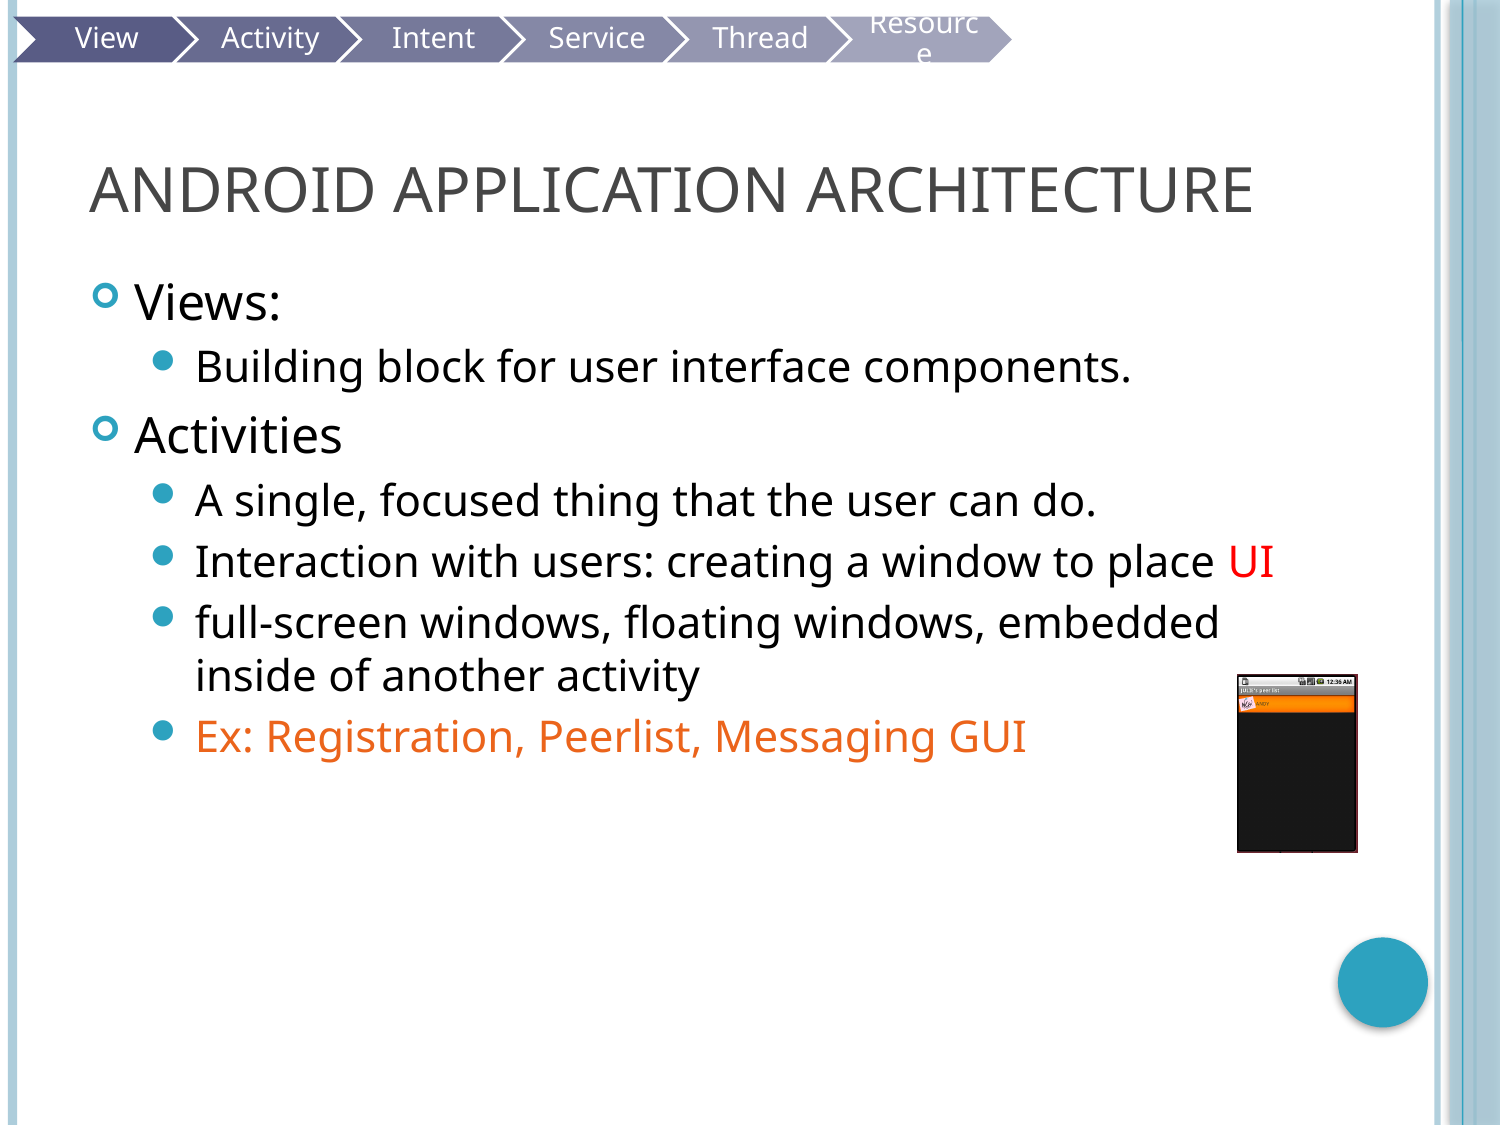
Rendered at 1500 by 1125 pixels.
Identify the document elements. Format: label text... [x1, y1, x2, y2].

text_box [11, 16, 1013, 63]
title Android Application Architecture [75, 45, 1300, 233]
list Views: Building block for user interface components. Activities A single, focused thing that the user can do. Interaction with users: creating a window to place UI full-screen windows, floating windows, embedded inside of another activity Ex: Registration, Peerlist, Messaging GUI [75, 262, 1300, 1062]
picture [1236, 674, 1359, 854]
